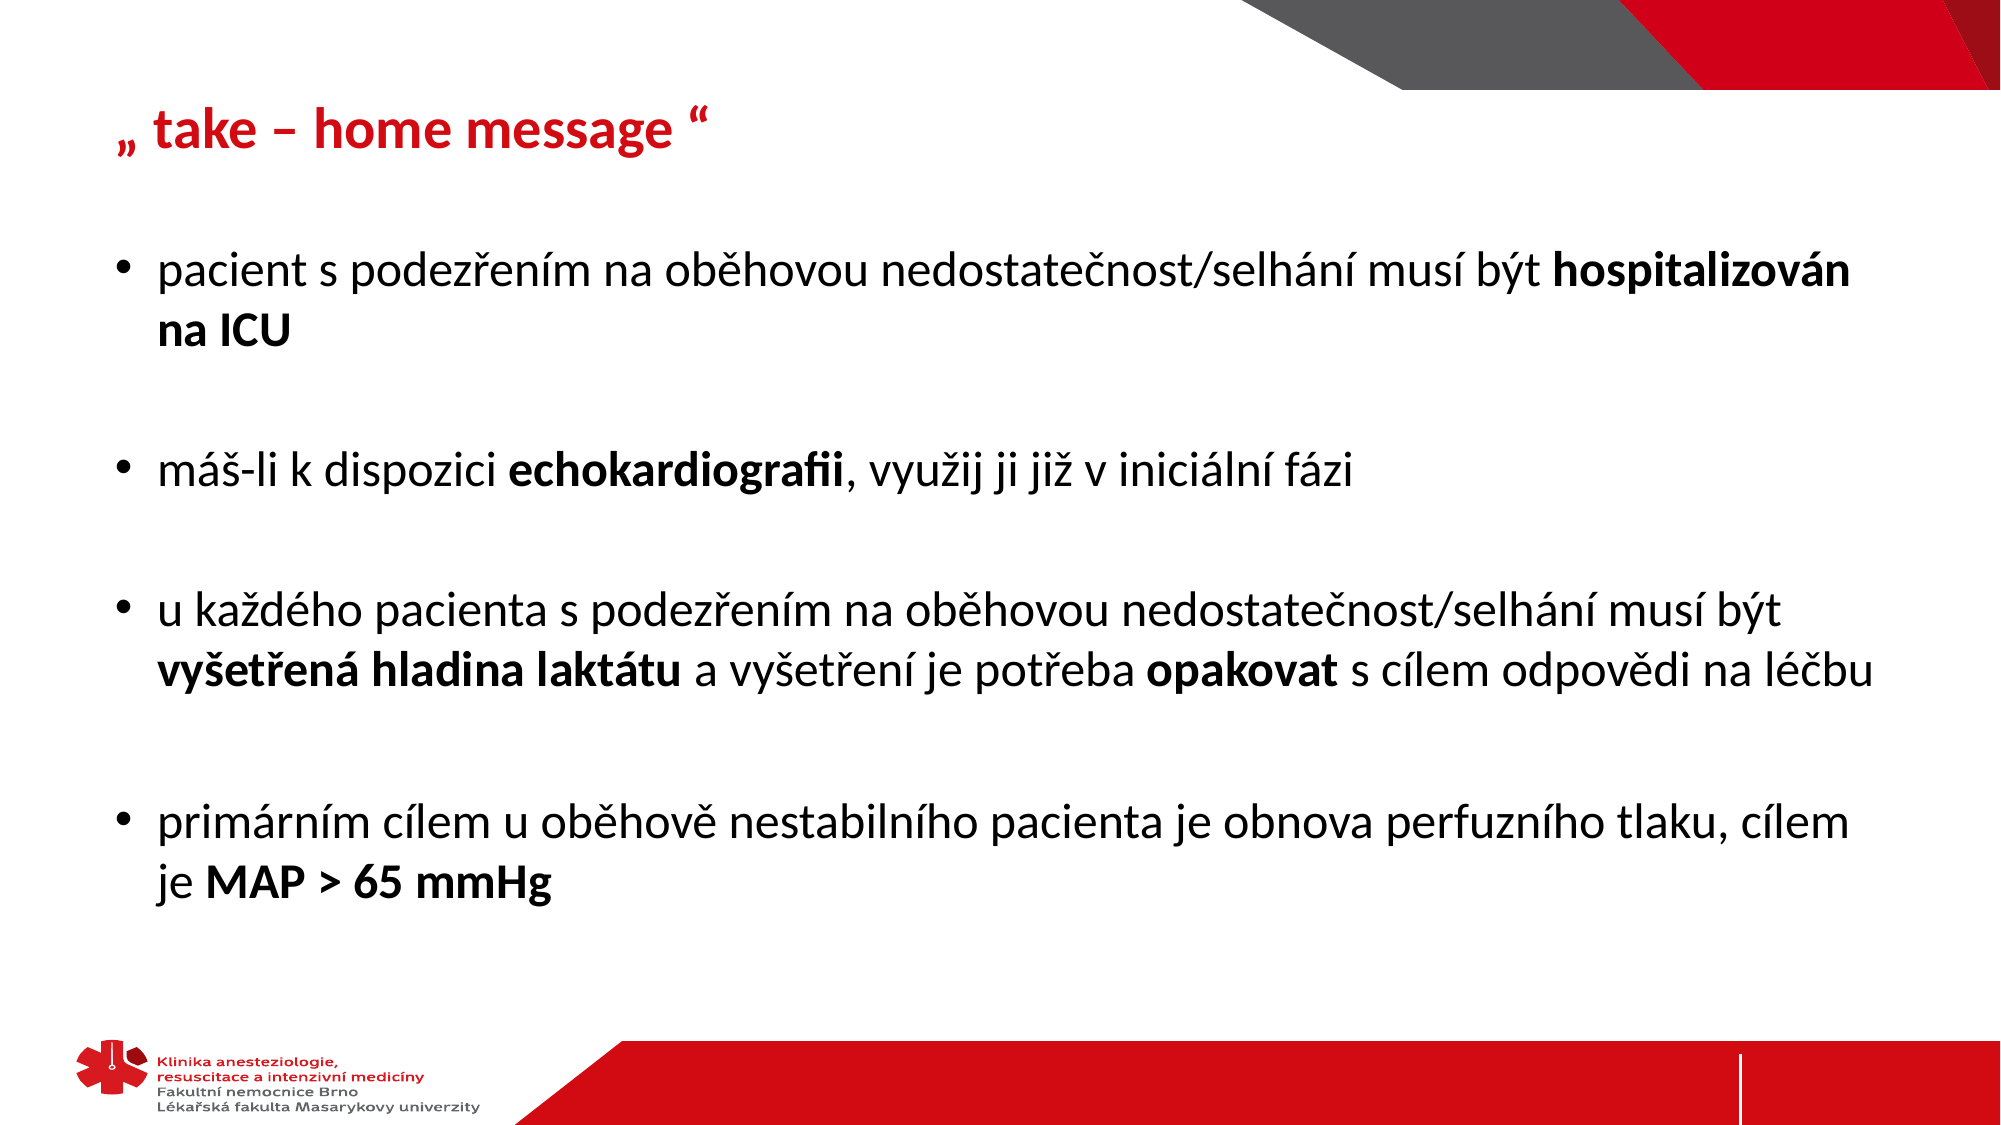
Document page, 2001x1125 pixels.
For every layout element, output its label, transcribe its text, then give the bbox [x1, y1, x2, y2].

list pacient s podezřením na oběhovou nedostatečnost/selhání musí být hospitalizován na ICU máš-li k dispozici echokardiografii, využij ji již v iniciální fázi u každého pacienta s podezřením na oběhovou nedostatečnost/selhání musí být vyšetřená hladina laktátu a vyšetření je potřeba opakovat s cílem odpovědi na léčbu primárním cílem u oběhově nestabilního pacienta je obnova perfuzního tlaku, cílem je MAP > 65 mmHg [99, 165, 1901, 970]
title „ take – home message “ [99, 84, 1300, 165]
